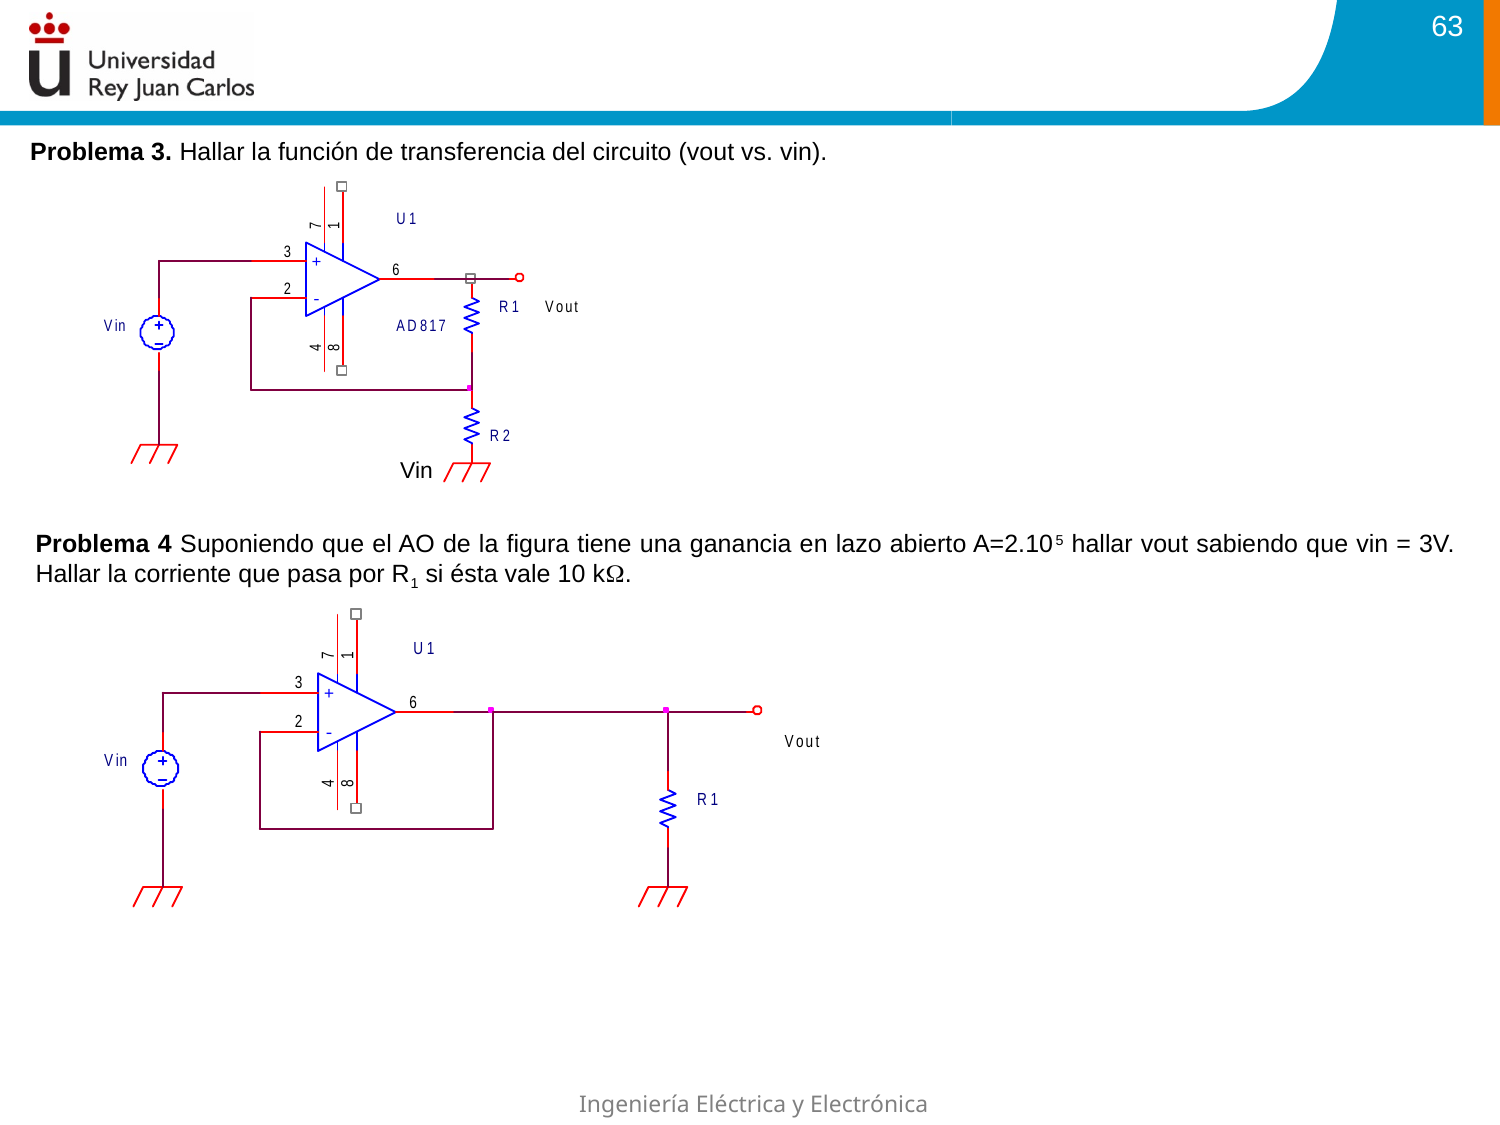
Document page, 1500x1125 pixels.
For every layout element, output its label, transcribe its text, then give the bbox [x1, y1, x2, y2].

text_box Problema 3. Hallar la función de transferencia del circuito (vout vs. vin). [15, 128, 1157, 173]
picture [94, 604, 834, 917]
text_box 63 [1416, 0, 1500, 75]
text_box Problema 4 Suponiendo que el AO de la figura tiene una ganancia en lazo abierto A=2.105 hallar vout sabiendo que vin = 3V. Hallar la corriente que pasa por R1 si ésta vale 10 kW. [20, 520, 1471, 599]
picture [94, 177, 592, 492]
picture [29, 12, 254, 101]
